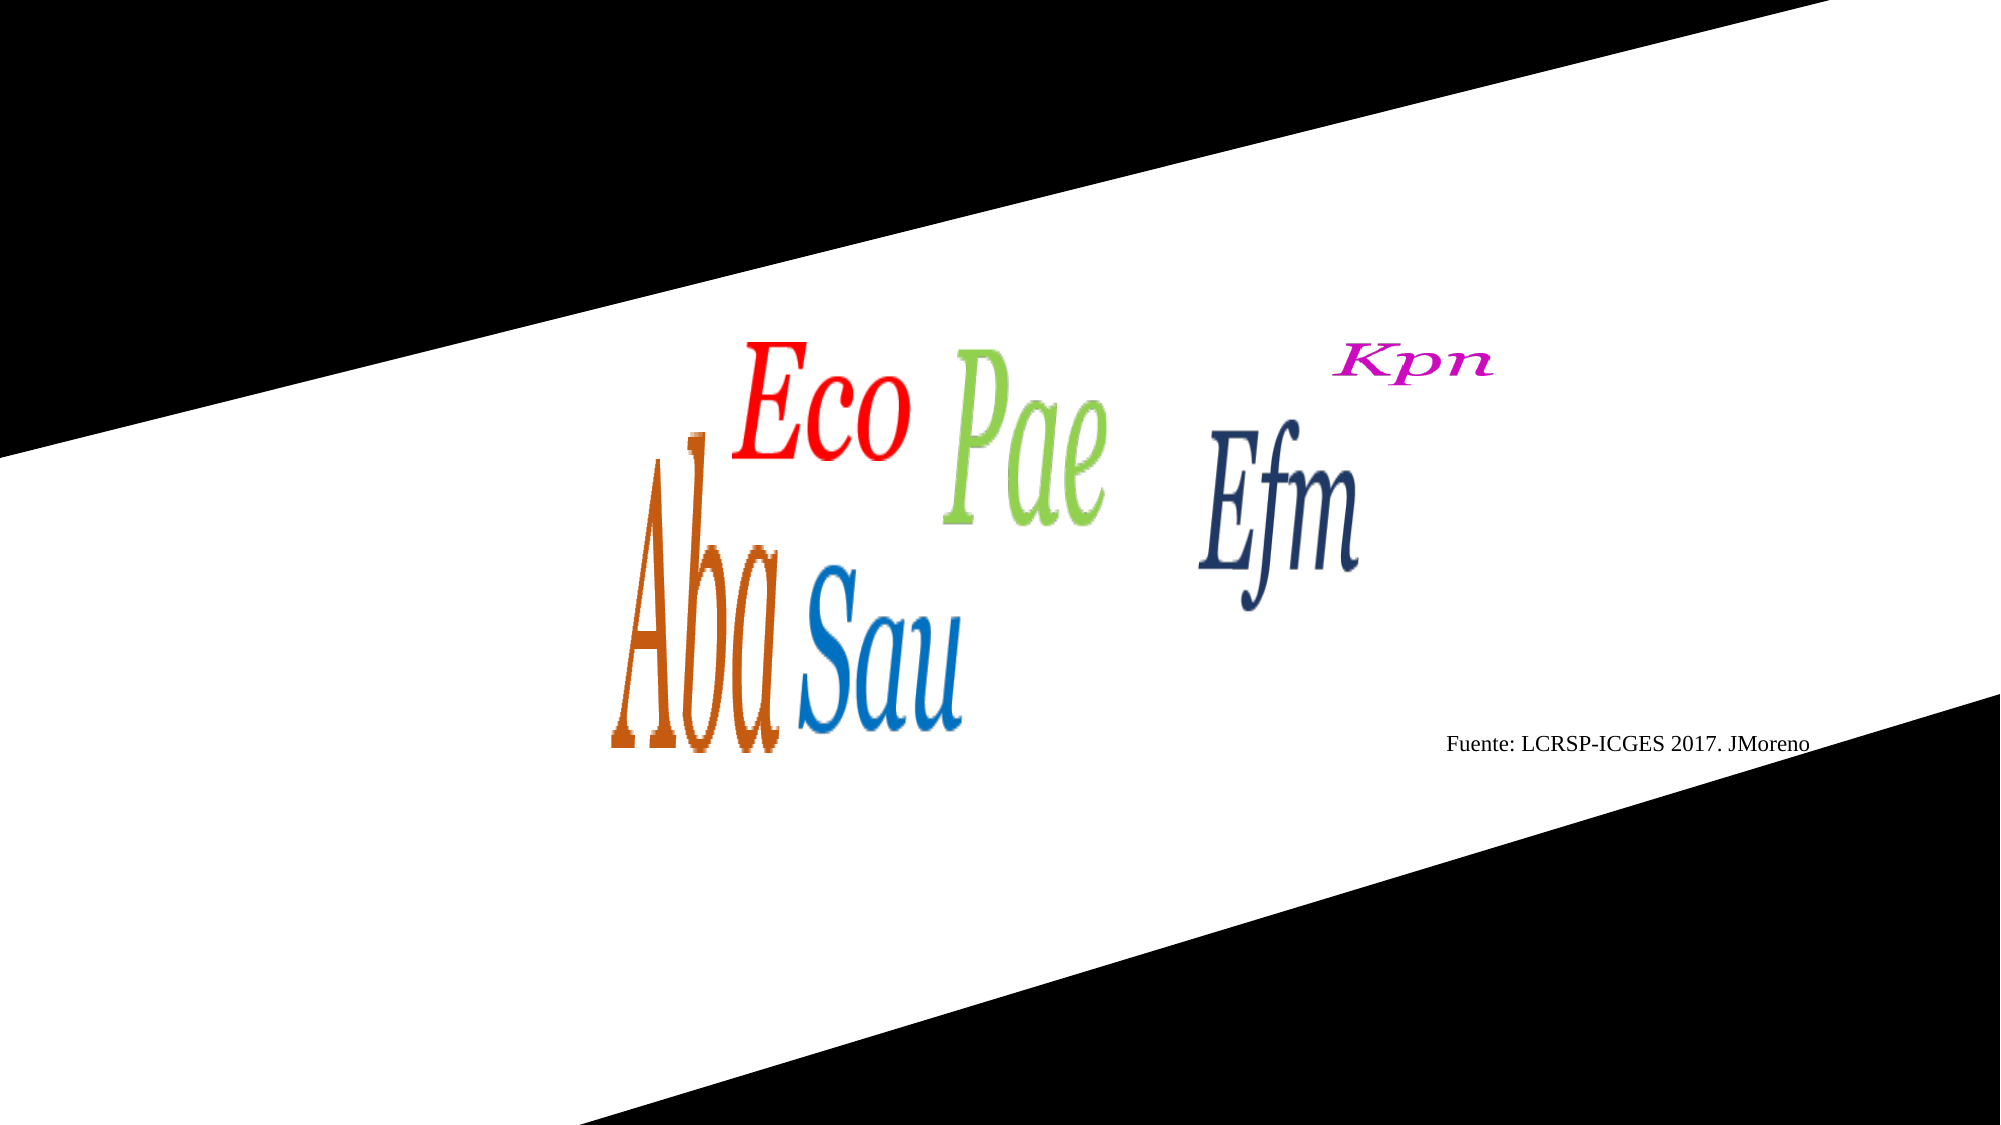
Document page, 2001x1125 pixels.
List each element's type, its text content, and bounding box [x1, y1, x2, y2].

text_box Fuente: LCRSP-ICGES 2017. JMoreno [1431, 720, 1978, 764]
text_box [0, 0, 1830, 458]
picture [1195, 335, 1505, 634]
picture [611, 342, 965, 794]
text_box [579, 694, 2000, 1125]
picture [937, 335, 1116, 543]
